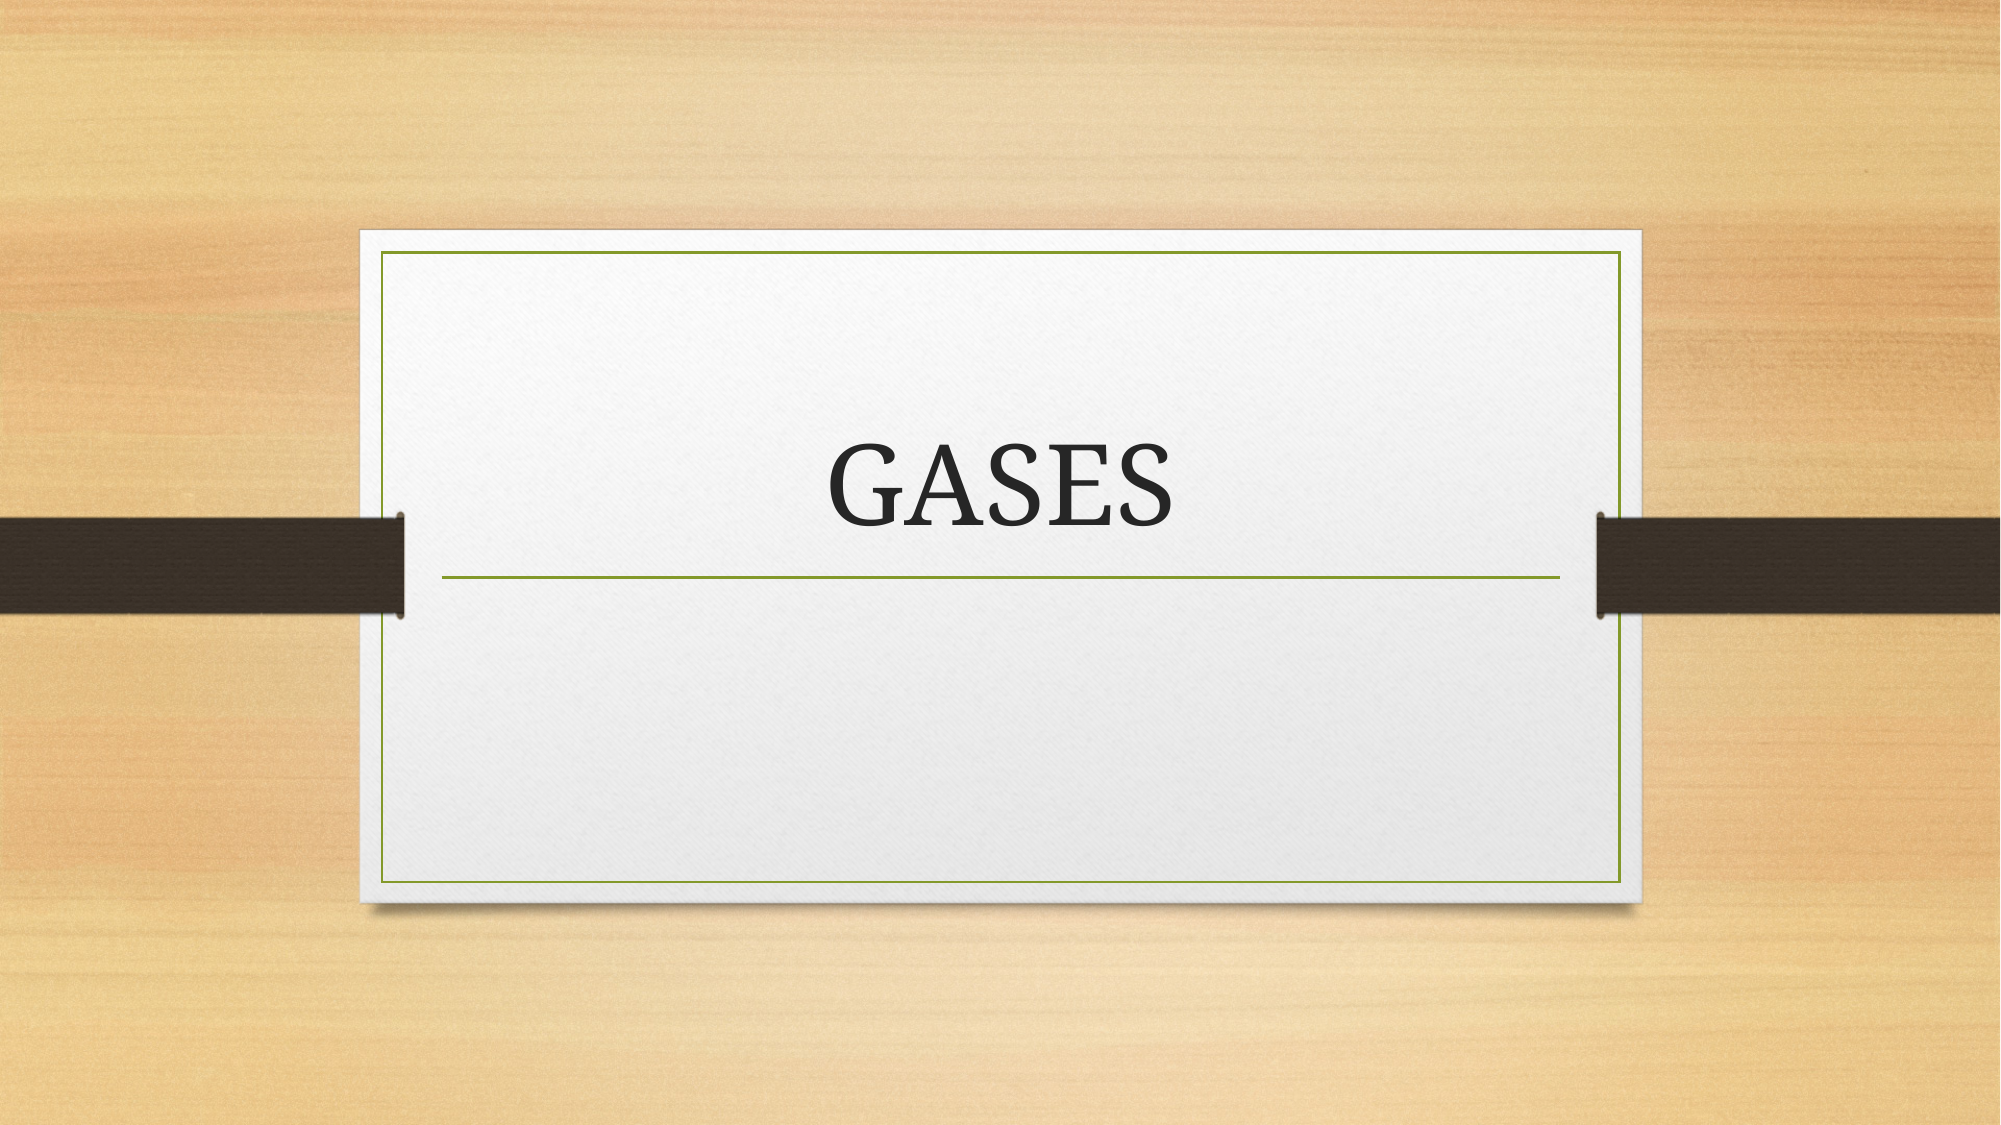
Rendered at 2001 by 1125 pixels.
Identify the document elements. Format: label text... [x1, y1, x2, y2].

picture [0, 0, 2001, 1125]
title GASES [441, 306, 1560, 556]
